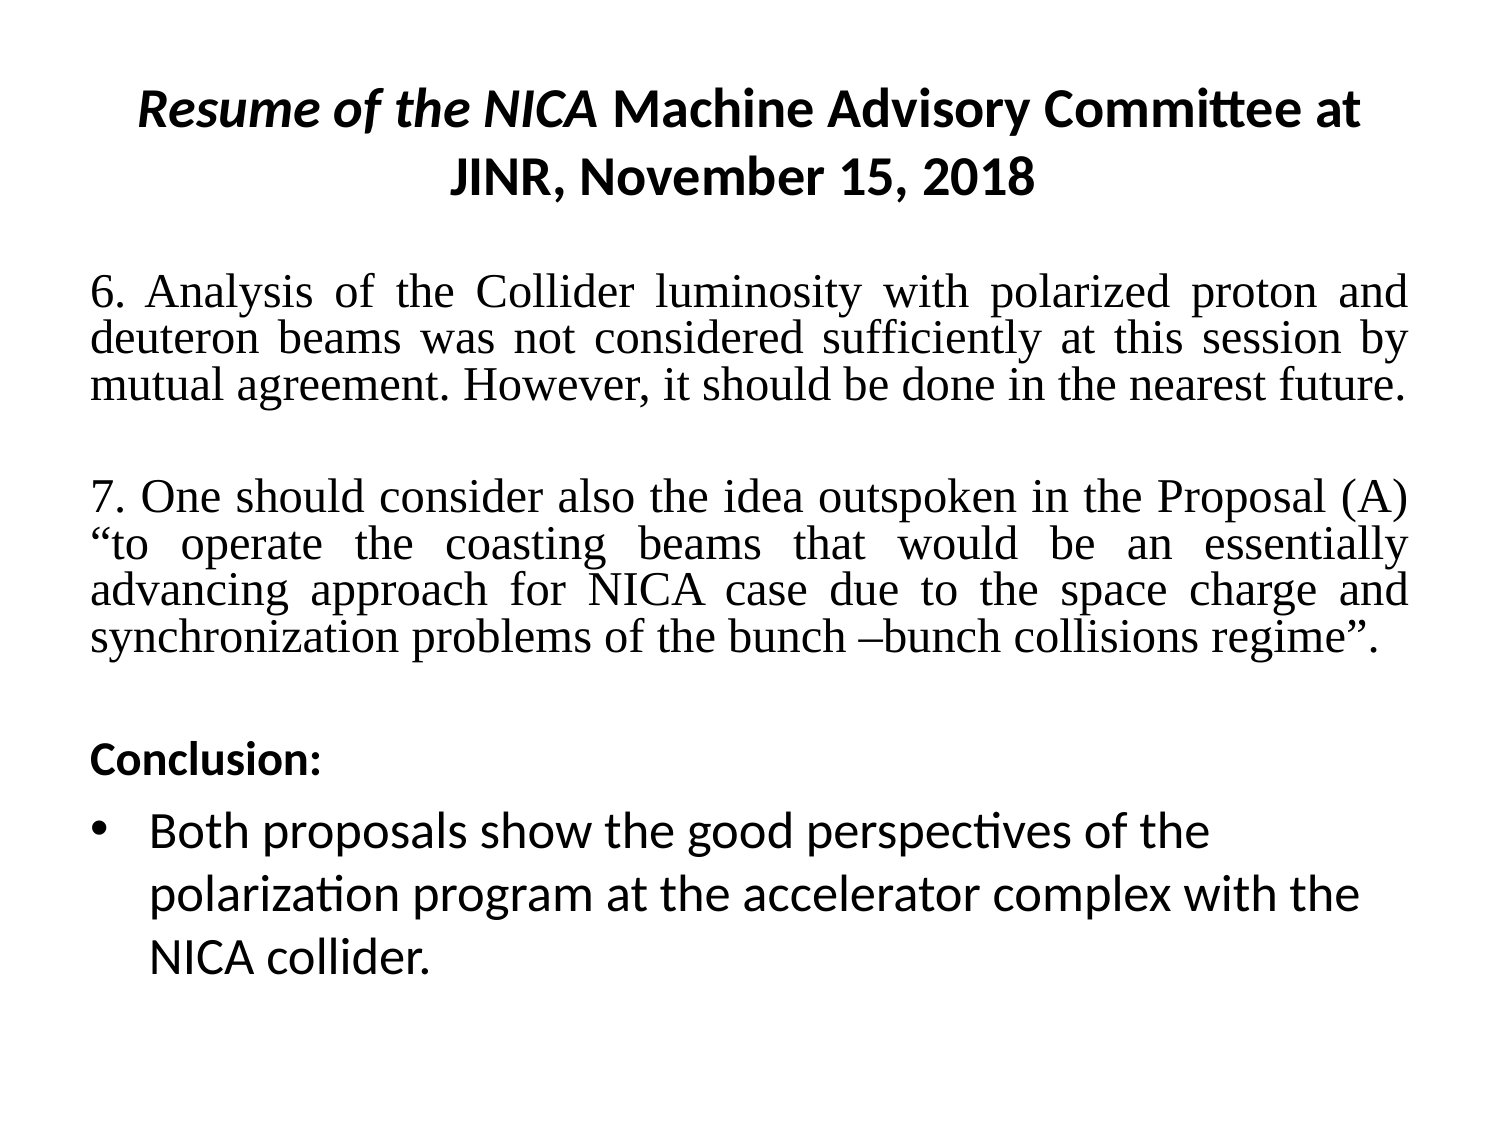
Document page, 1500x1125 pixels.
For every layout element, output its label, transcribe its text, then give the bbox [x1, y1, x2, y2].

title Resume of the NICA Machine Advisory Committee at JINR, November 15, 2018 [75, 45, 1425, 233]
list 6. Analysis of the Collider luminosity with polarized proton and deuteron beams was not considered sufficiently at this session by mutual agreement. However, it should be done in the nearest future. 7. One should consider also the idea outspoken in the Proposal (A) “to operate the coasting beams that would be an essentially advancing approach for NICA case due to the space charge and synchronization problems of the bunch –bunch collisions regime”. Conclusion: Both proposals show the good perspectives of the polarization program at the accelerator complex with the NICA collider. [75, 262, 1425, 1005]
